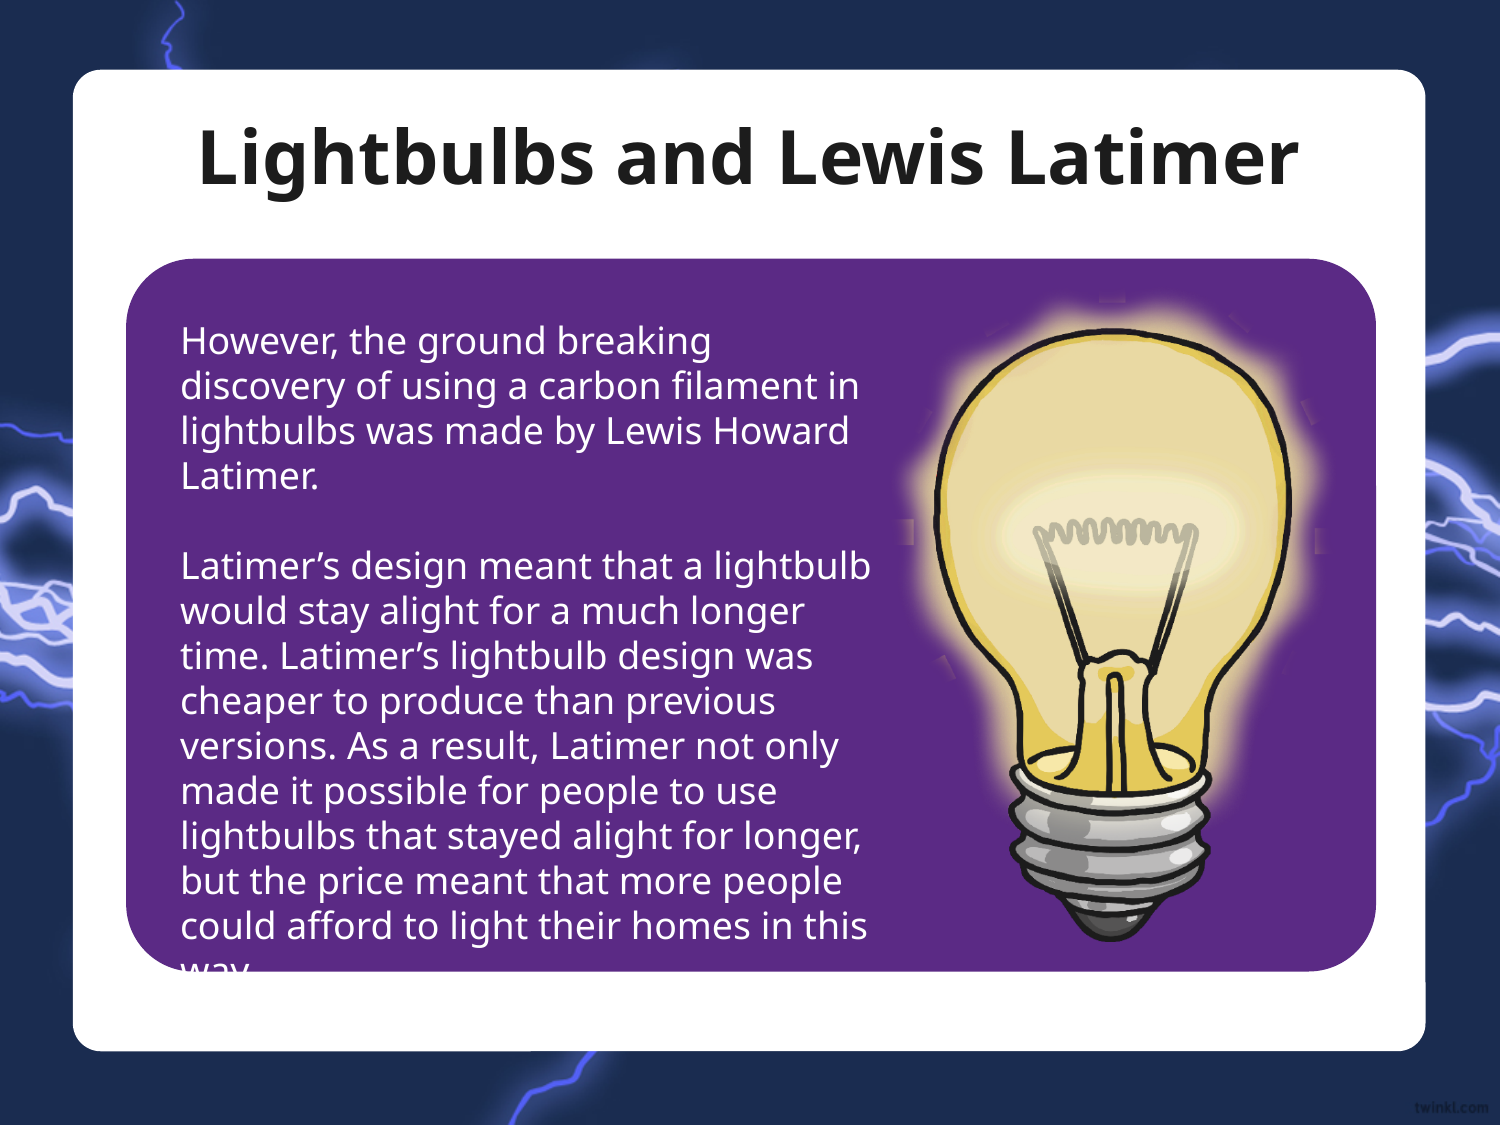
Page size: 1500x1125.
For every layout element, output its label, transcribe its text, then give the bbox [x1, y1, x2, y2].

title Lightbulbs and Lewis Latimer [73, 76, 1426, 244]
picture [0, 0, 1500, 1125]
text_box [126, 258, 1377, 972]
